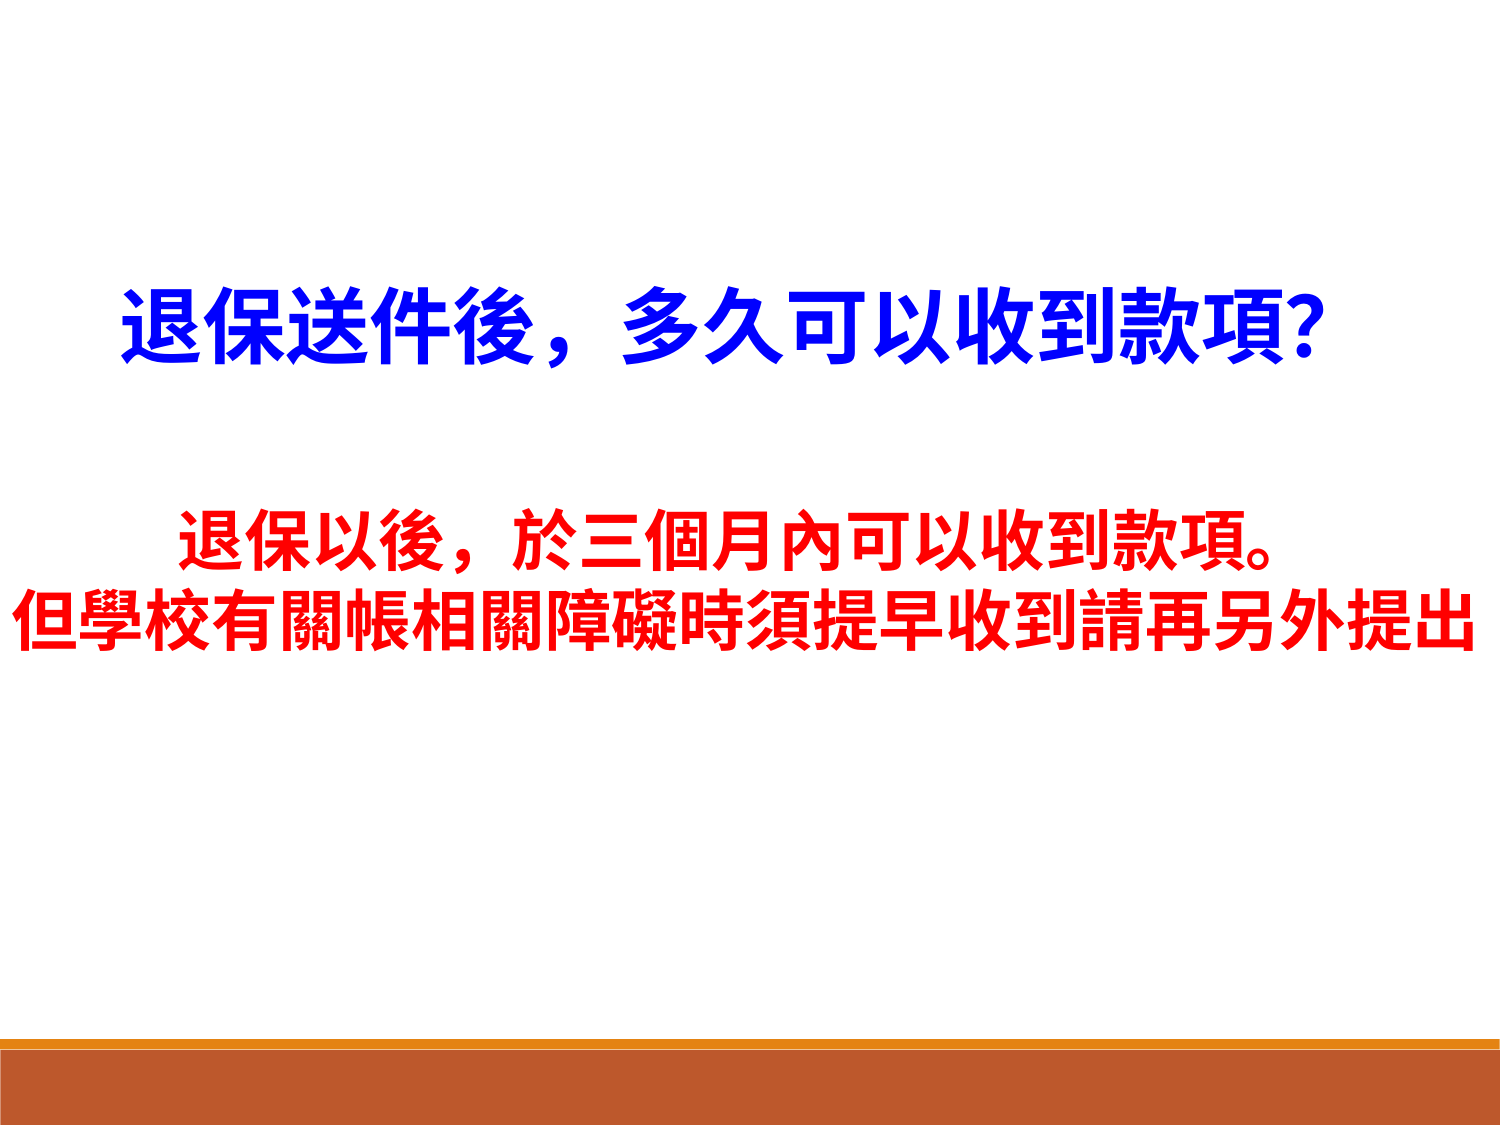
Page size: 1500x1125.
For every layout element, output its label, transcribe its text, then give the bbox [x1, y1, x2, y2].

text_box 退保以後，於三個月內可以收到款項。 但學校有關帳相關障礙時須提早收到請再另外提出 [0, 491, 1500, 667]
text_box 退保送件後，多久可以收到款項？ [41, 267, 1447, 455]
